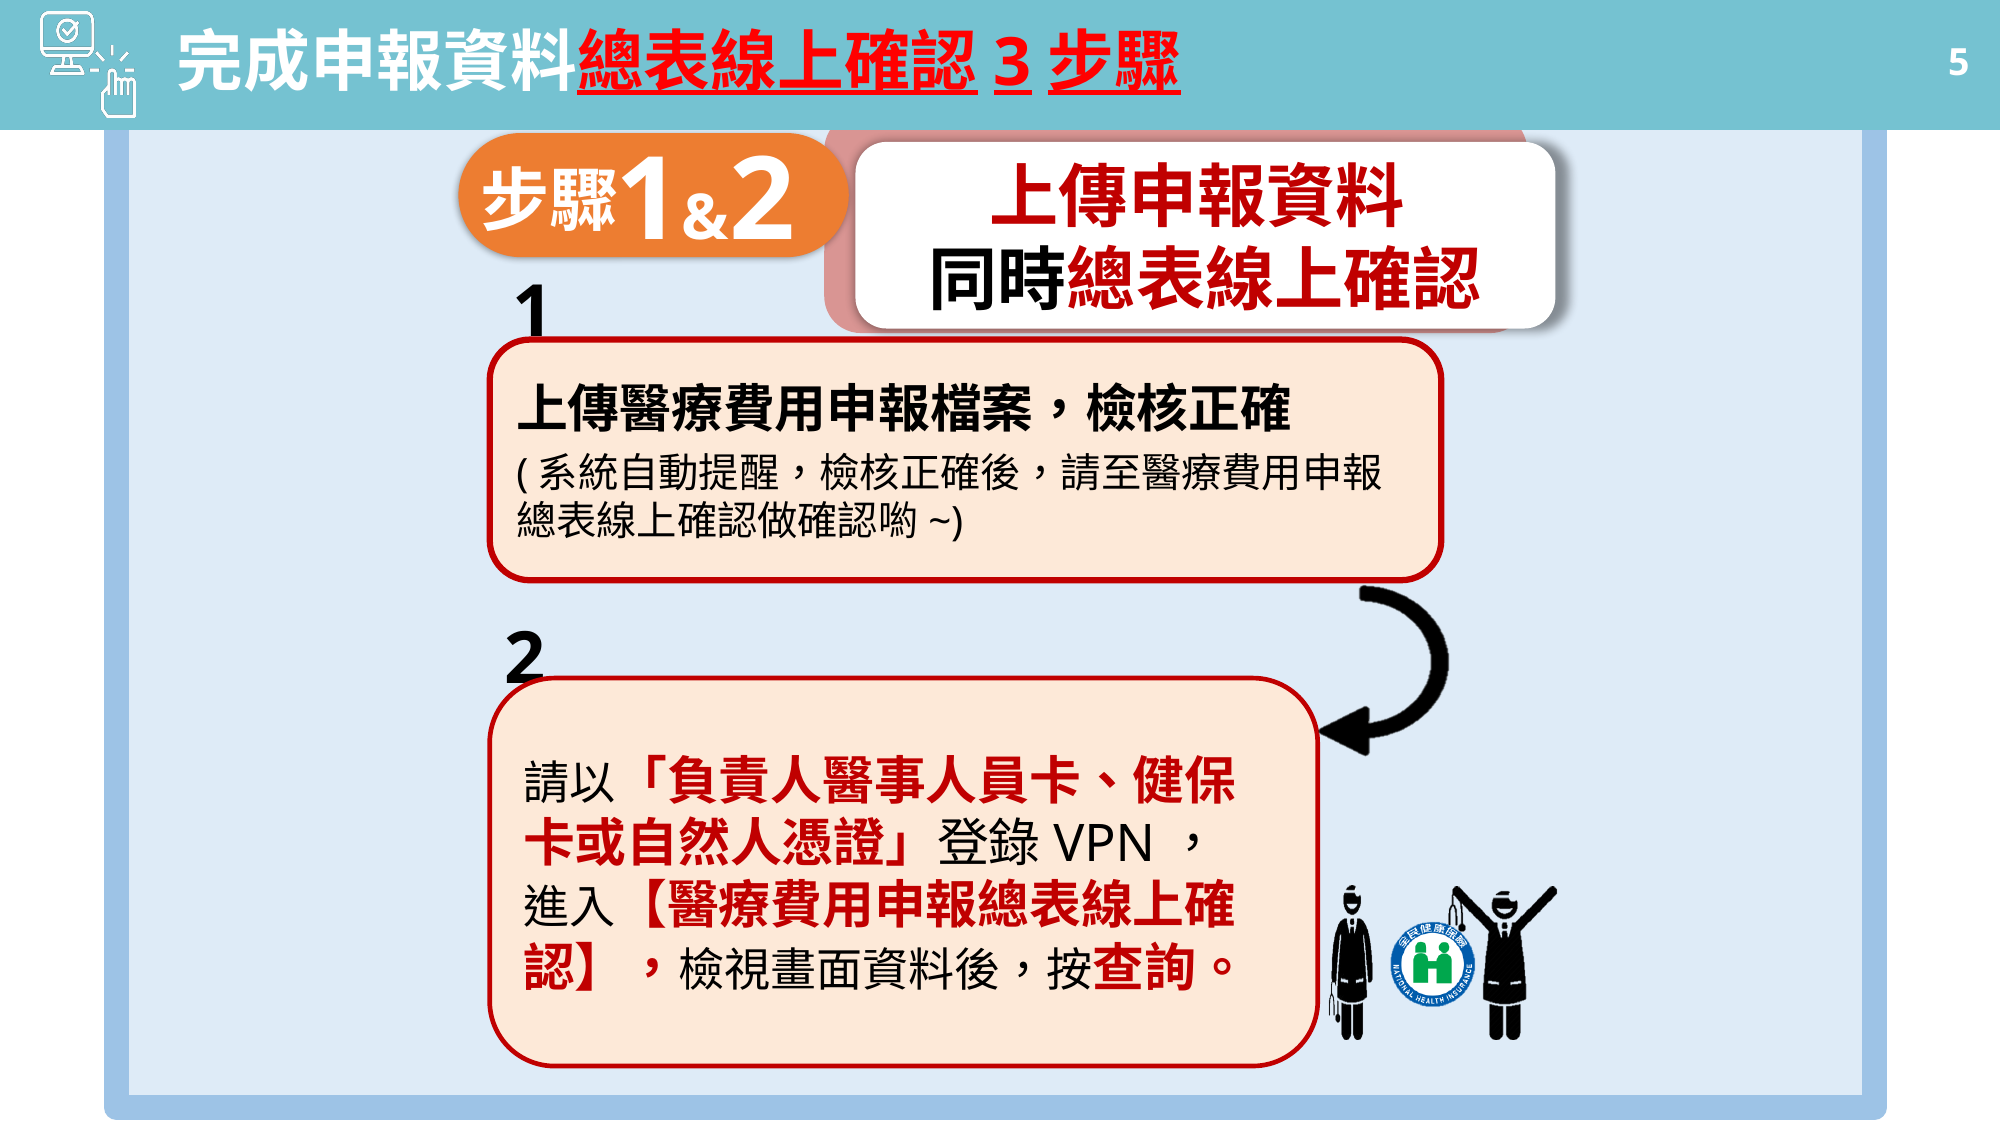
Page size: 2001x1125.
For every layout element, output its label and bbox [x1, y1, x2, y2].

text_box [0, 0, 2000, 131]
text_box [458, 131, 1573, 1067]
text_box [116, 131, 1875, 1108]
